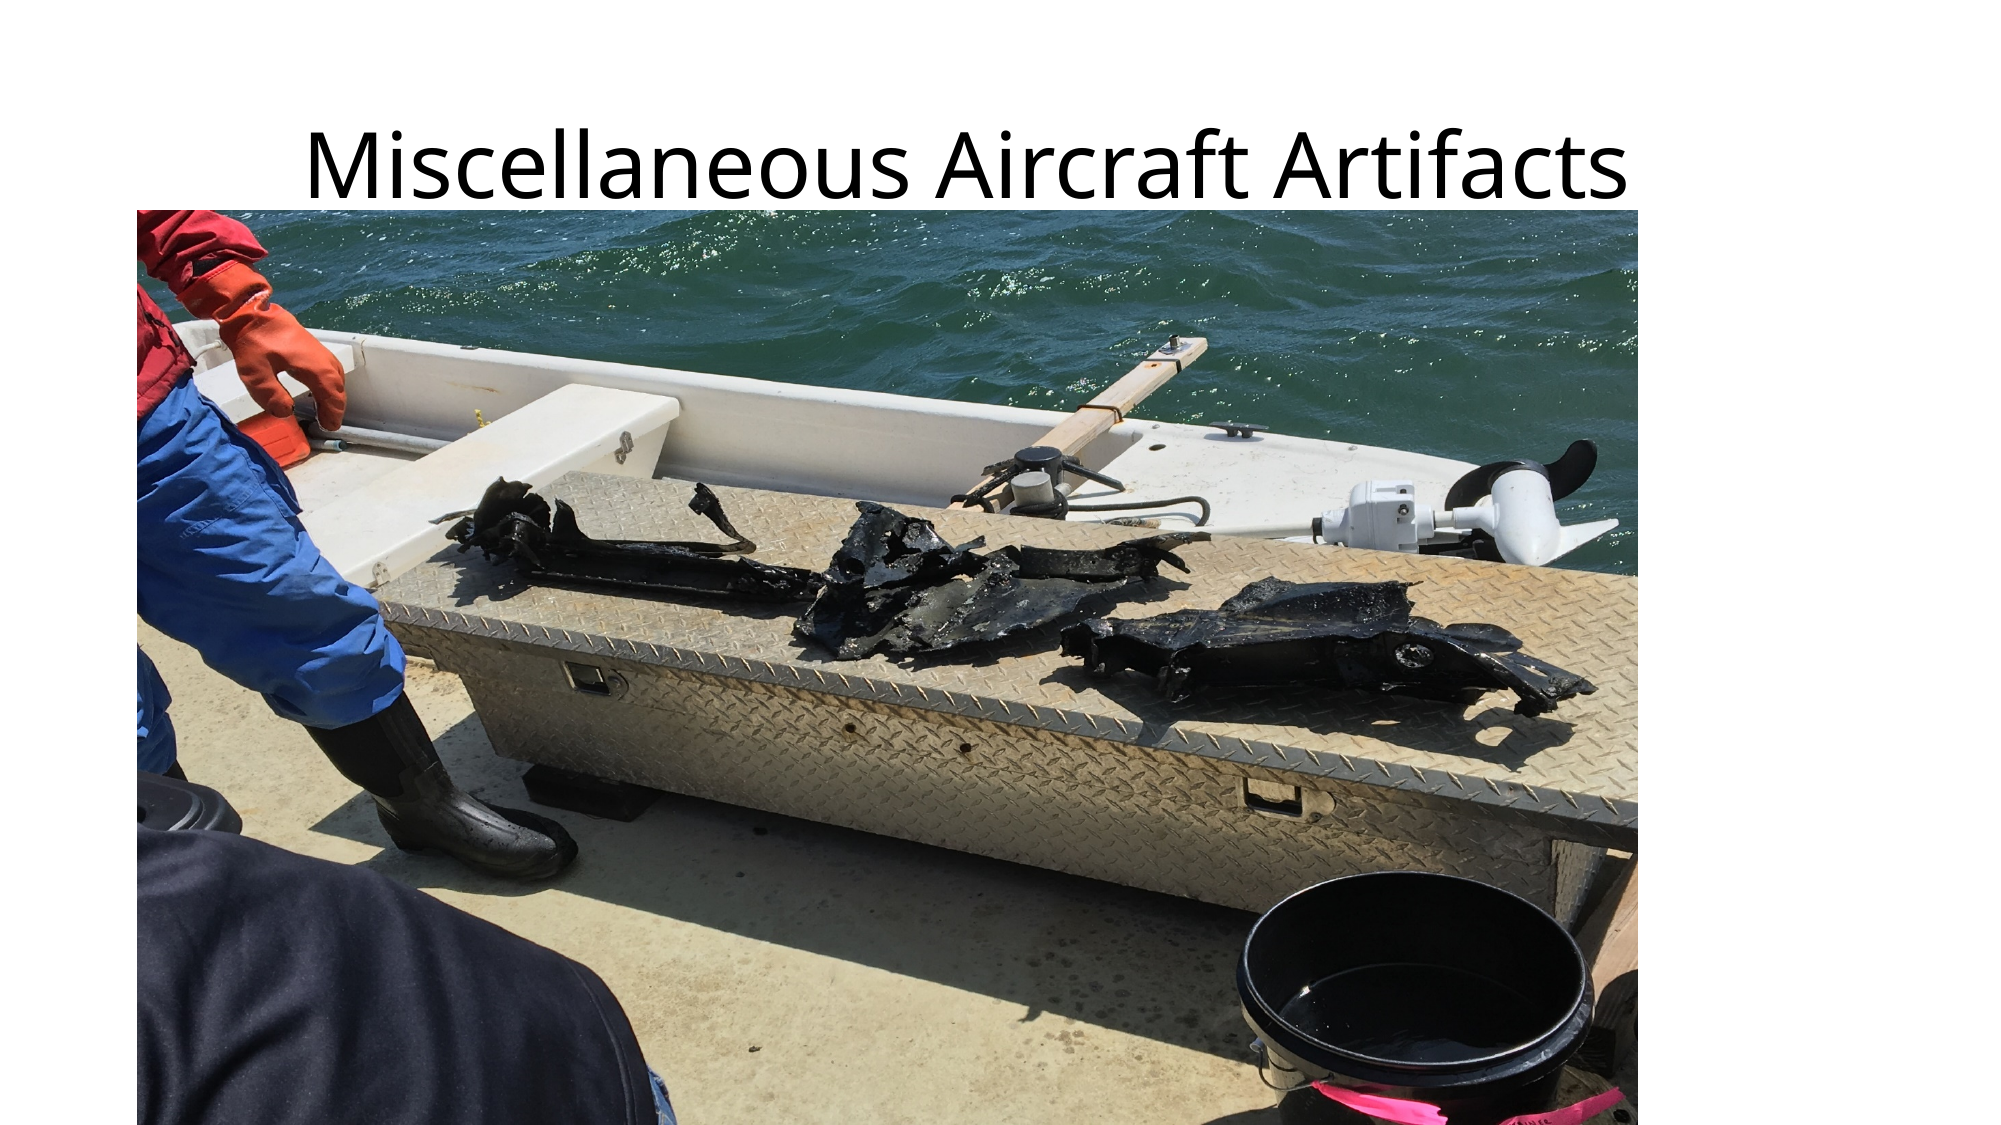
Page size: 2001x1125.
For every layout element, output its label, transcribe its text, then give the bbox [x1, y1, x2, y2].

picture [137, 210, 1638, 1125]
title Miscellaneous Aircraft Artifacts [137, 59, 1863, 278]
